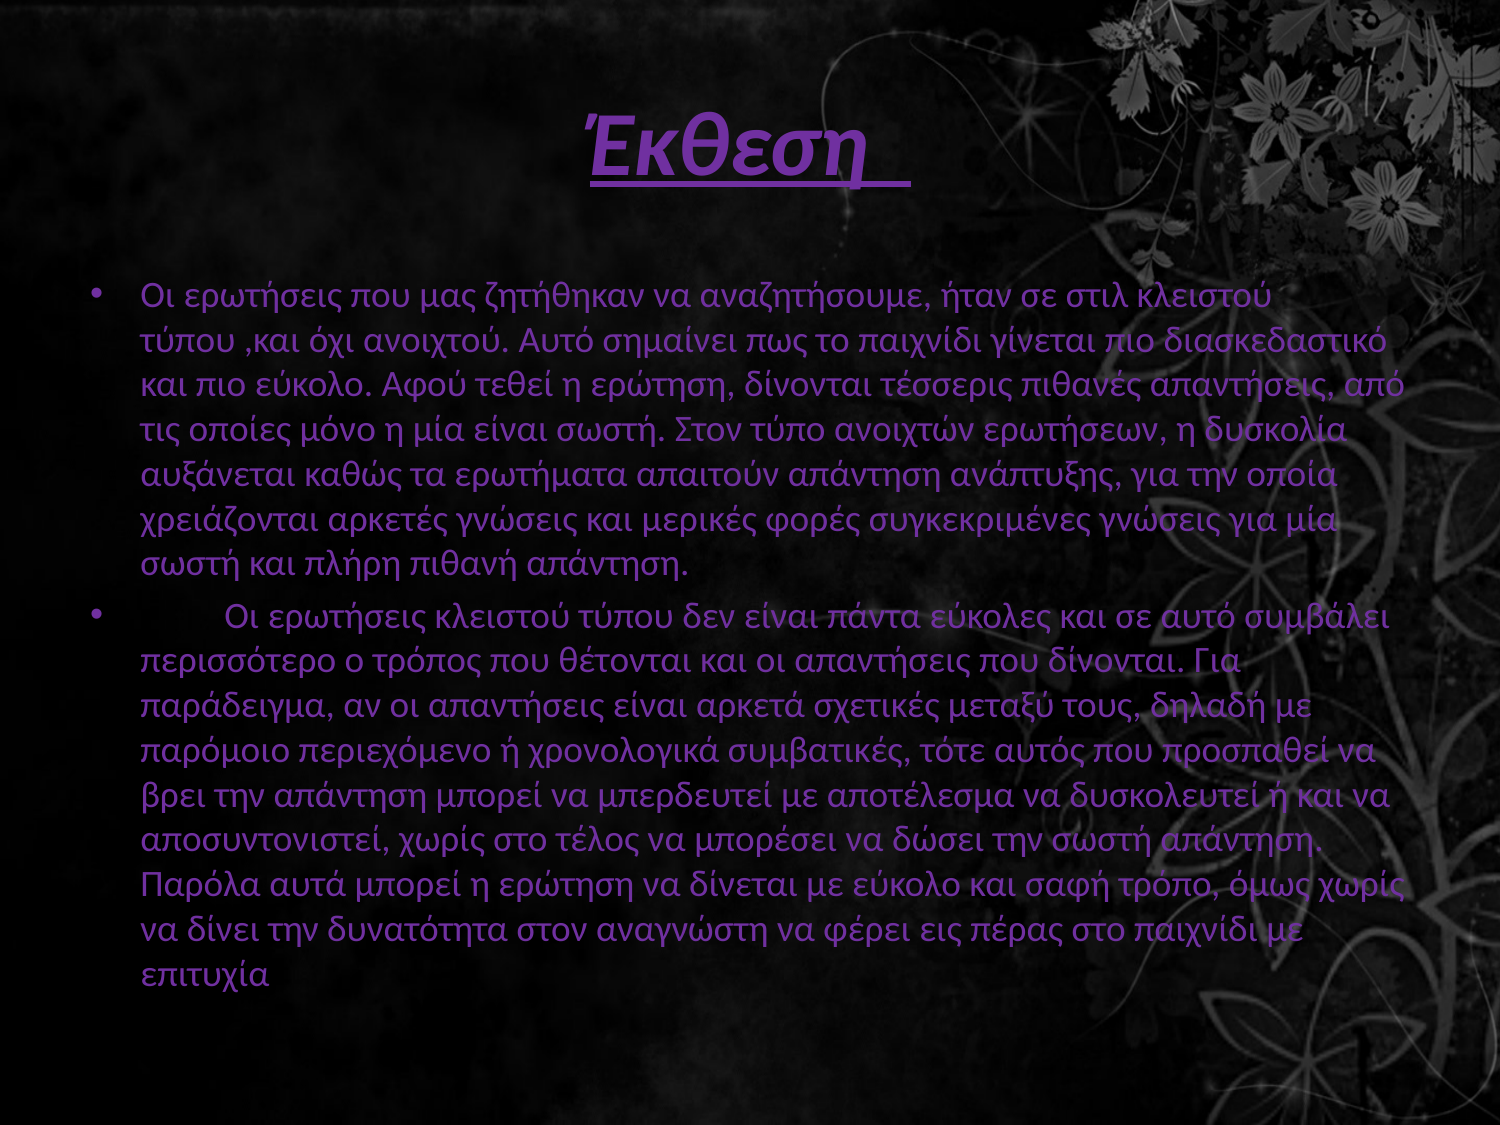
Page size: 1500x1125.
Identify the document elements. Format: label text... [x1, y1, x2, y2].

picture [0, 0, 1500, 1125]
list Οι ερωτήσεις που μας ζητήθηκαν να αναζητήσουμε, ήταν σε στιλ κλειστού τύπου ,και όχι ανοιχτού. Αυτό σημαίνει πως το παιχνίδι γίνεται πιο διασκεδαστικό και πιο εύκολο. Αφού τεθεί η ερώτηση, δίνονται τέσσερις πιθανές απαντήσεις, από τις οποίες μόνο η μία είναι σωστή. Στον τύπο ανοιχτών ερωτήσεων, η δυσκολία αυξάνεται καθώς τα ερωτήματα απαιτούν απάντηση ανάπτυξης, για την οποία χρειάζονται αρκετές γνώσεις και μερικές φορές συγκεκριμένες γνώσεις για μία σωστή και πλήρη πιθανή απάντηση. Οι ερωτήσεις κλειστού τύπου δεν είναι πάντα εύκολες και σε αυτό συμβάλει περισσότερο ο τρόπος που θέτονται και οι απαντήσεις που δίνονται. Για παράδειγμα, αν οι απαντήσεις είναι αρκετά σχετικές μεταξύ τους, δηλαδή με παρόμοιο περιεχόμενο ή χρονολογικά συμβατικές, τότε αυτός που προσπαθεί να βρει την απάντηση μπορεί να μπερδευτεί με αποτέλεσμα να δυσκολευτεί ή και να αποσυντονιστεί, χωρίς στο τέλος να μπορέσει να δώσει την σωστή απάντηση. Παρόλα αυτά μπορεί η ερώτηση να δίνεται με εύκολο και σαφή τρόπο, όμως χωρίς να δίνει την δυνατότητα στον αναγνώστη να φέρει εις πέρας στο παιχνίδι με επιτυχία [75, 262, 1425, 1005]
title Έκθεση [75, 45, 1425, 233]
